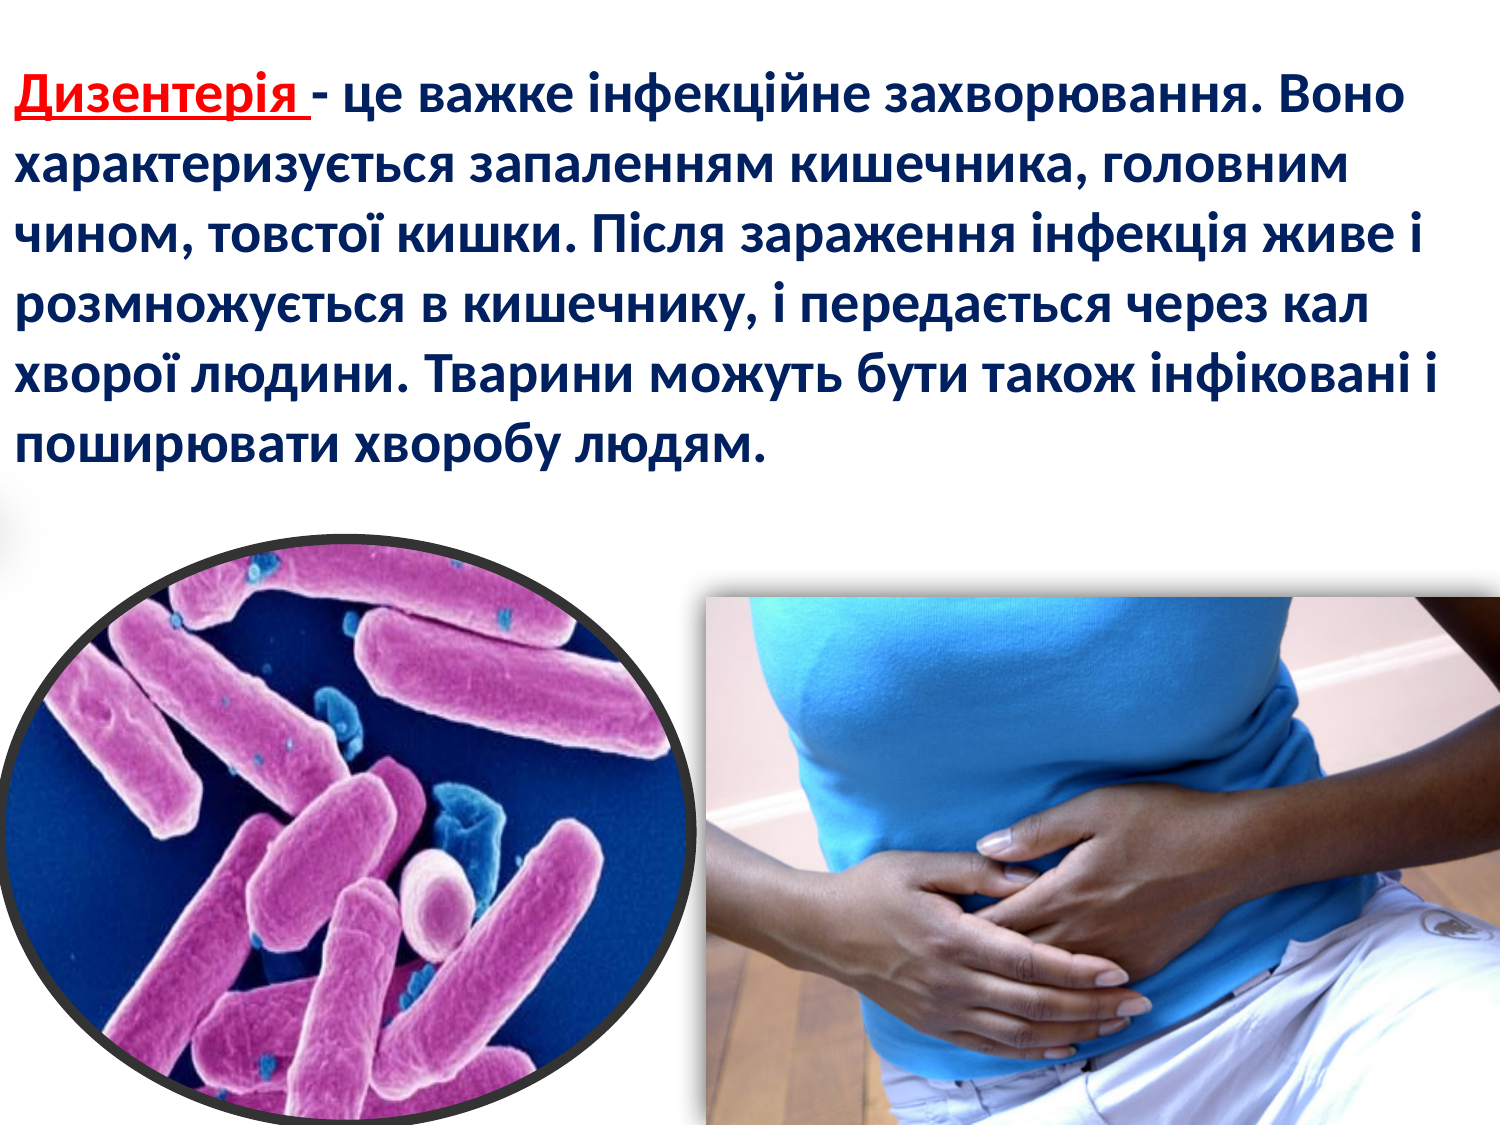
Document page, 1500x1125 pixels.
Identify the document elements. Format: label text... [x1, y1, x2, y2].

picture [0, 538, 692, 1125]
picture [706, 597, 1500, 1125]
text_box Дизентерія - це важке інфекційне захворювання. Воно характеризується запаленням кишечника, головним чином, товстої кишки. Після зараження інфекція живе і розмножується в кишечнику, і передається через кал хворої людини. Тварини можуть бути також інфіковані і поширювати хворобу людям. [0, 46, 1500, 482]
